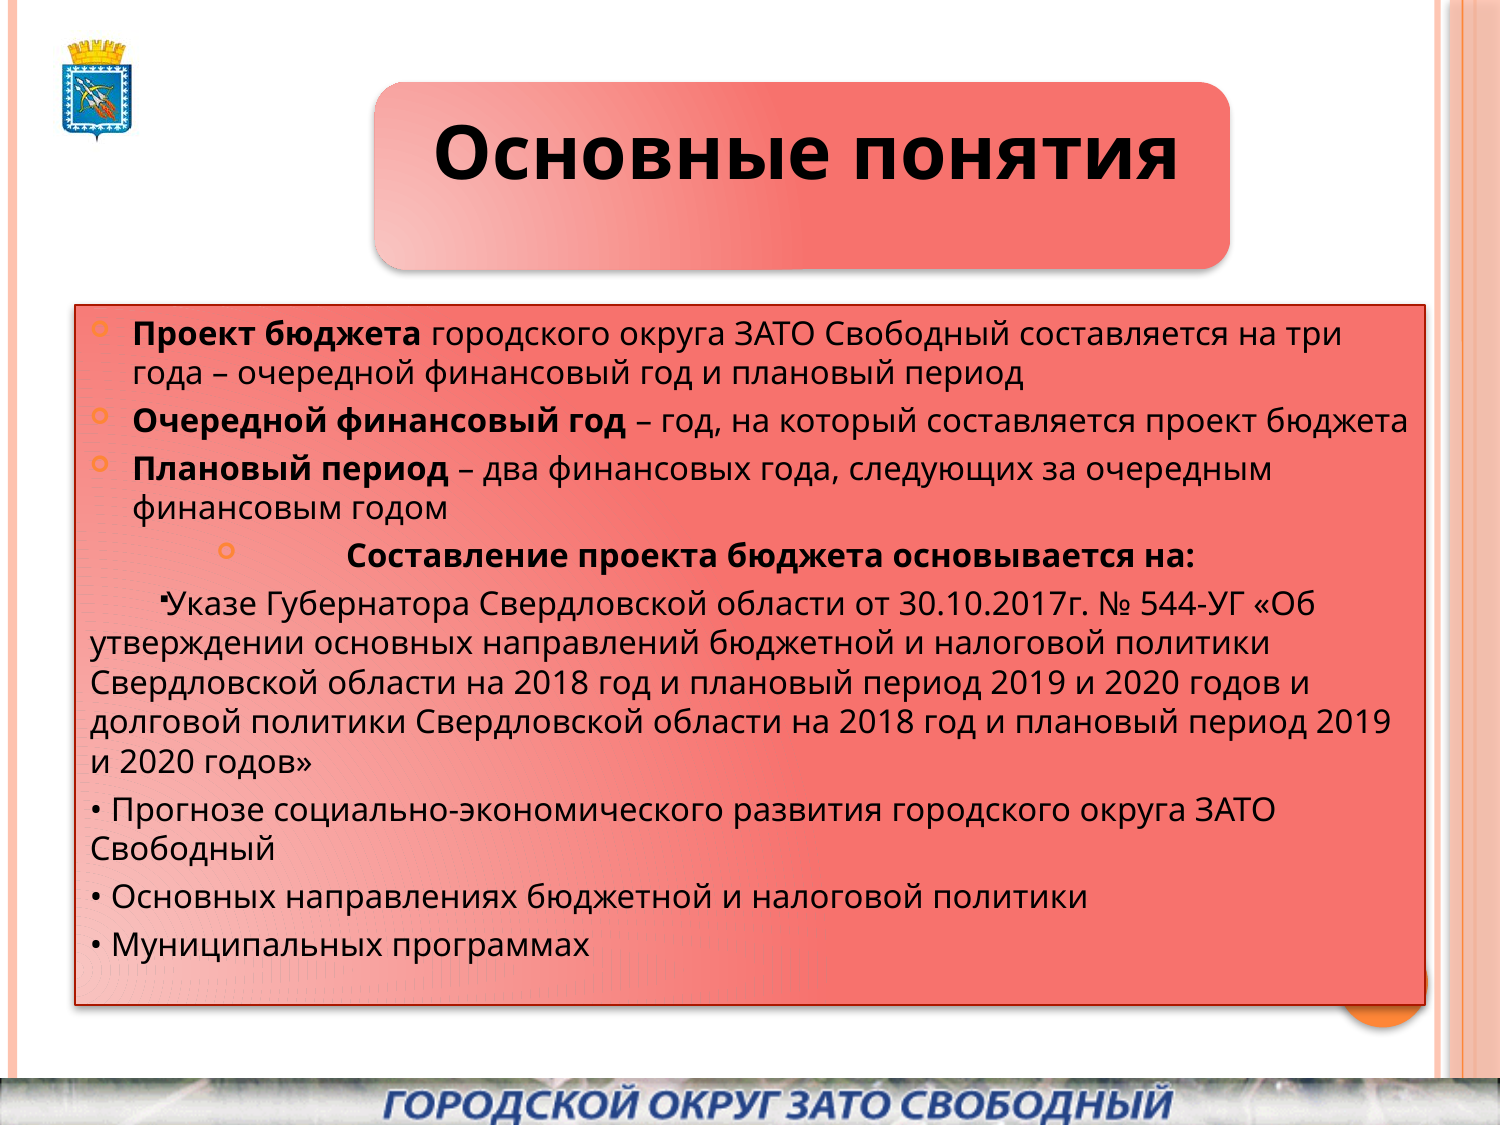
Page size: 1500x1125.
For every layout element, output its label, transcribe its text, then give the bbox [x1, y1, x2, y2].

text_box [374, 81, 1231, 271]
picture [52, 30, 144, 154]
picture [0, 1078, 1500, 1125]
list Проект бюджета городского округа ЗАТО Свободный составляется на три года – очередной финансовый год и плановый период Очередной финансовый год – год, на который составляется проект бюджета Плановый период – два финансовых года, следующих за очередным финансовым годом Составление проекта бюджета основывается на: Указе Губернатора Свердловской области от 30.10.2017г. № 544-УГ «Об утверждении основных направлений бюджетной и налоговой политики Свердловской области на 2018 год и плановый период 2019 и 2020 годов и долговой политики Свердловской области на 2018 год и плановый период 2019 и 2020 годов» • Прогнозе социально-экономического развития городского округа ЗАТО Свободный • Основных направлениях бюджетной и налоговой политики • Муниципальных программах [74, 304, 1426, 1006]
